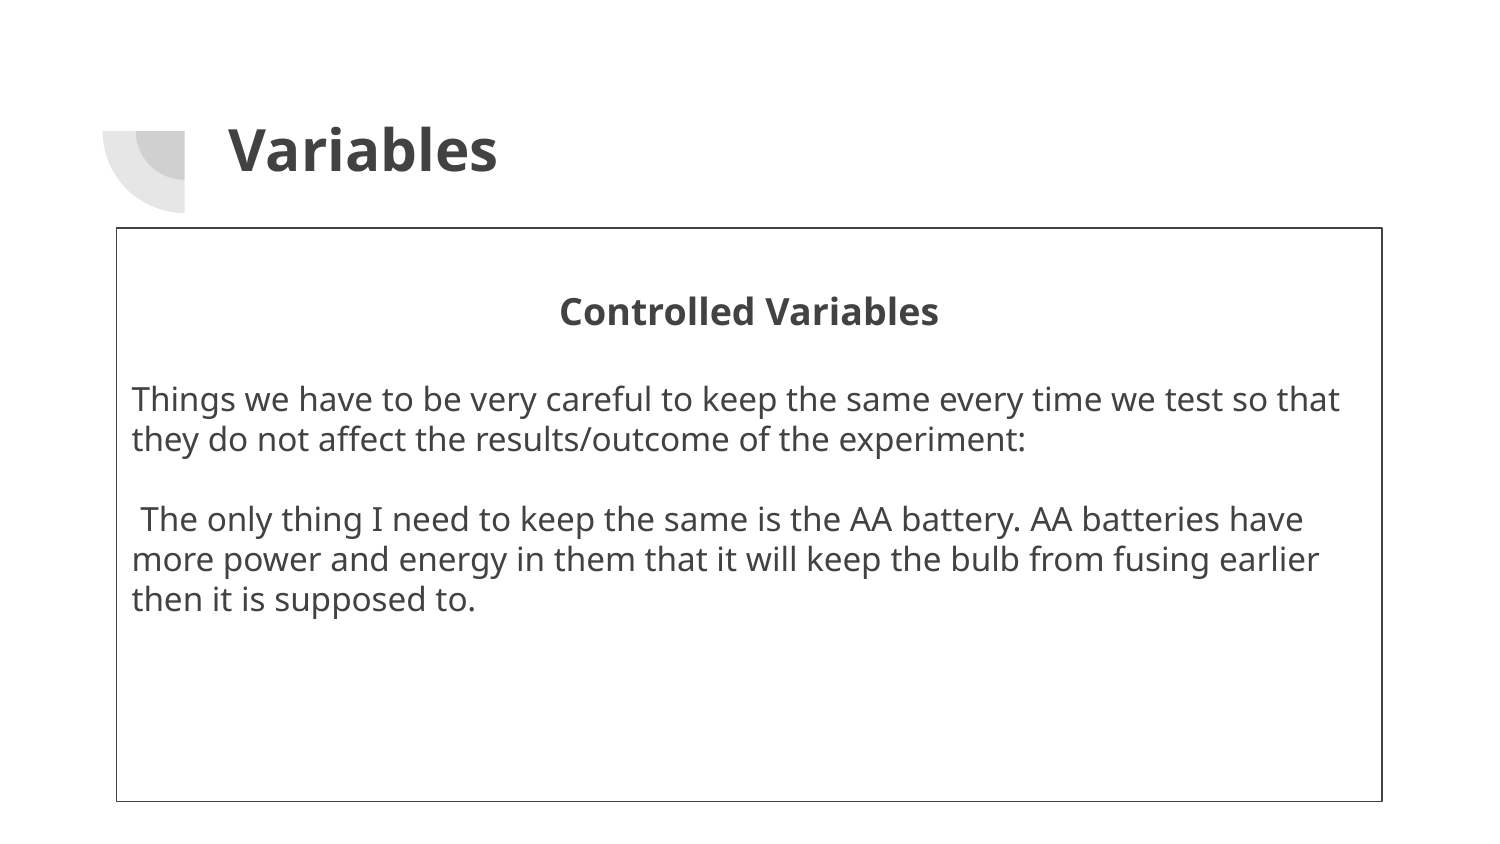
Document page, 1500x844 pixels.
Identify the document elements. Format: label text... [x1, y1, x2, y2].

title Variables [213, 98, 1368, 228]
text_box Controlled Variables Things we have to be very careful to keep the same every time we test so that they do not affect the results/outcome of the experiment: The only thing I need to keep the same is the AA battery. AA batteries have more power and energy in them that it will keep the bulb from fusing earlier then it is supposed to. [116, 228, 1383, 802]
